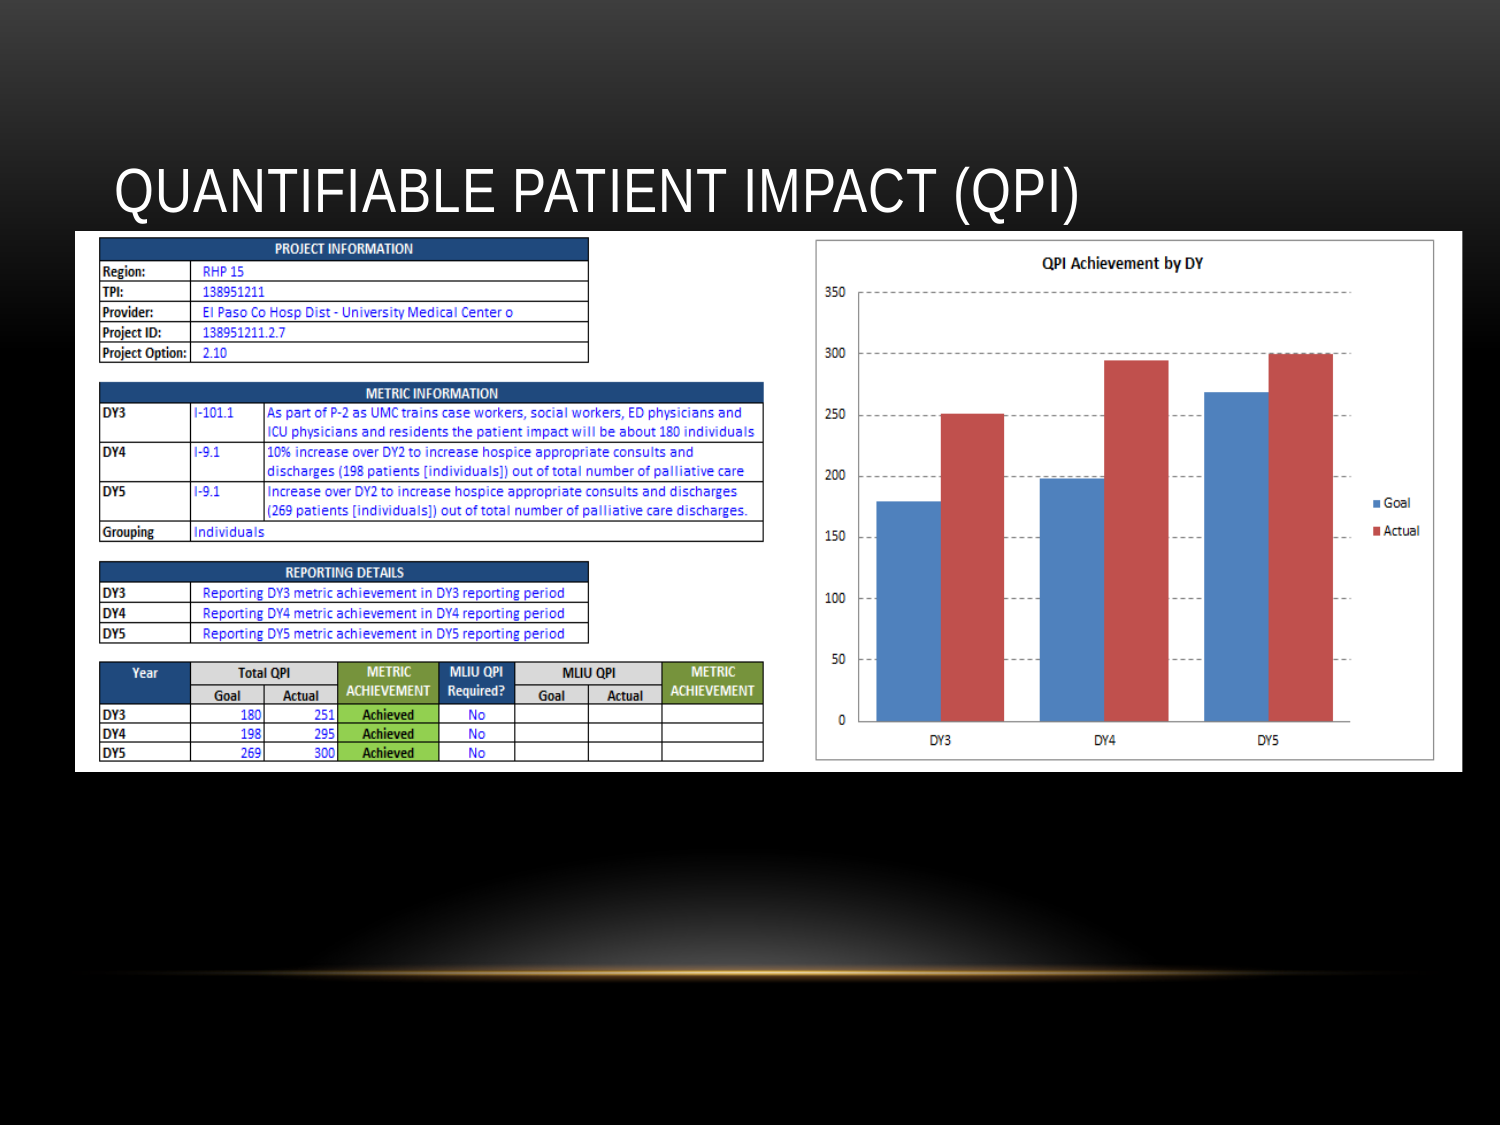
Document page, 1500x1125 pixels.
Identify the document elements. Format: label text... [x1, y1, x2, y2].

picture [0, 0, 1500, 1125]
title Quantifiable Patient Impact (QPI) [99, 45, 1400, 230]
